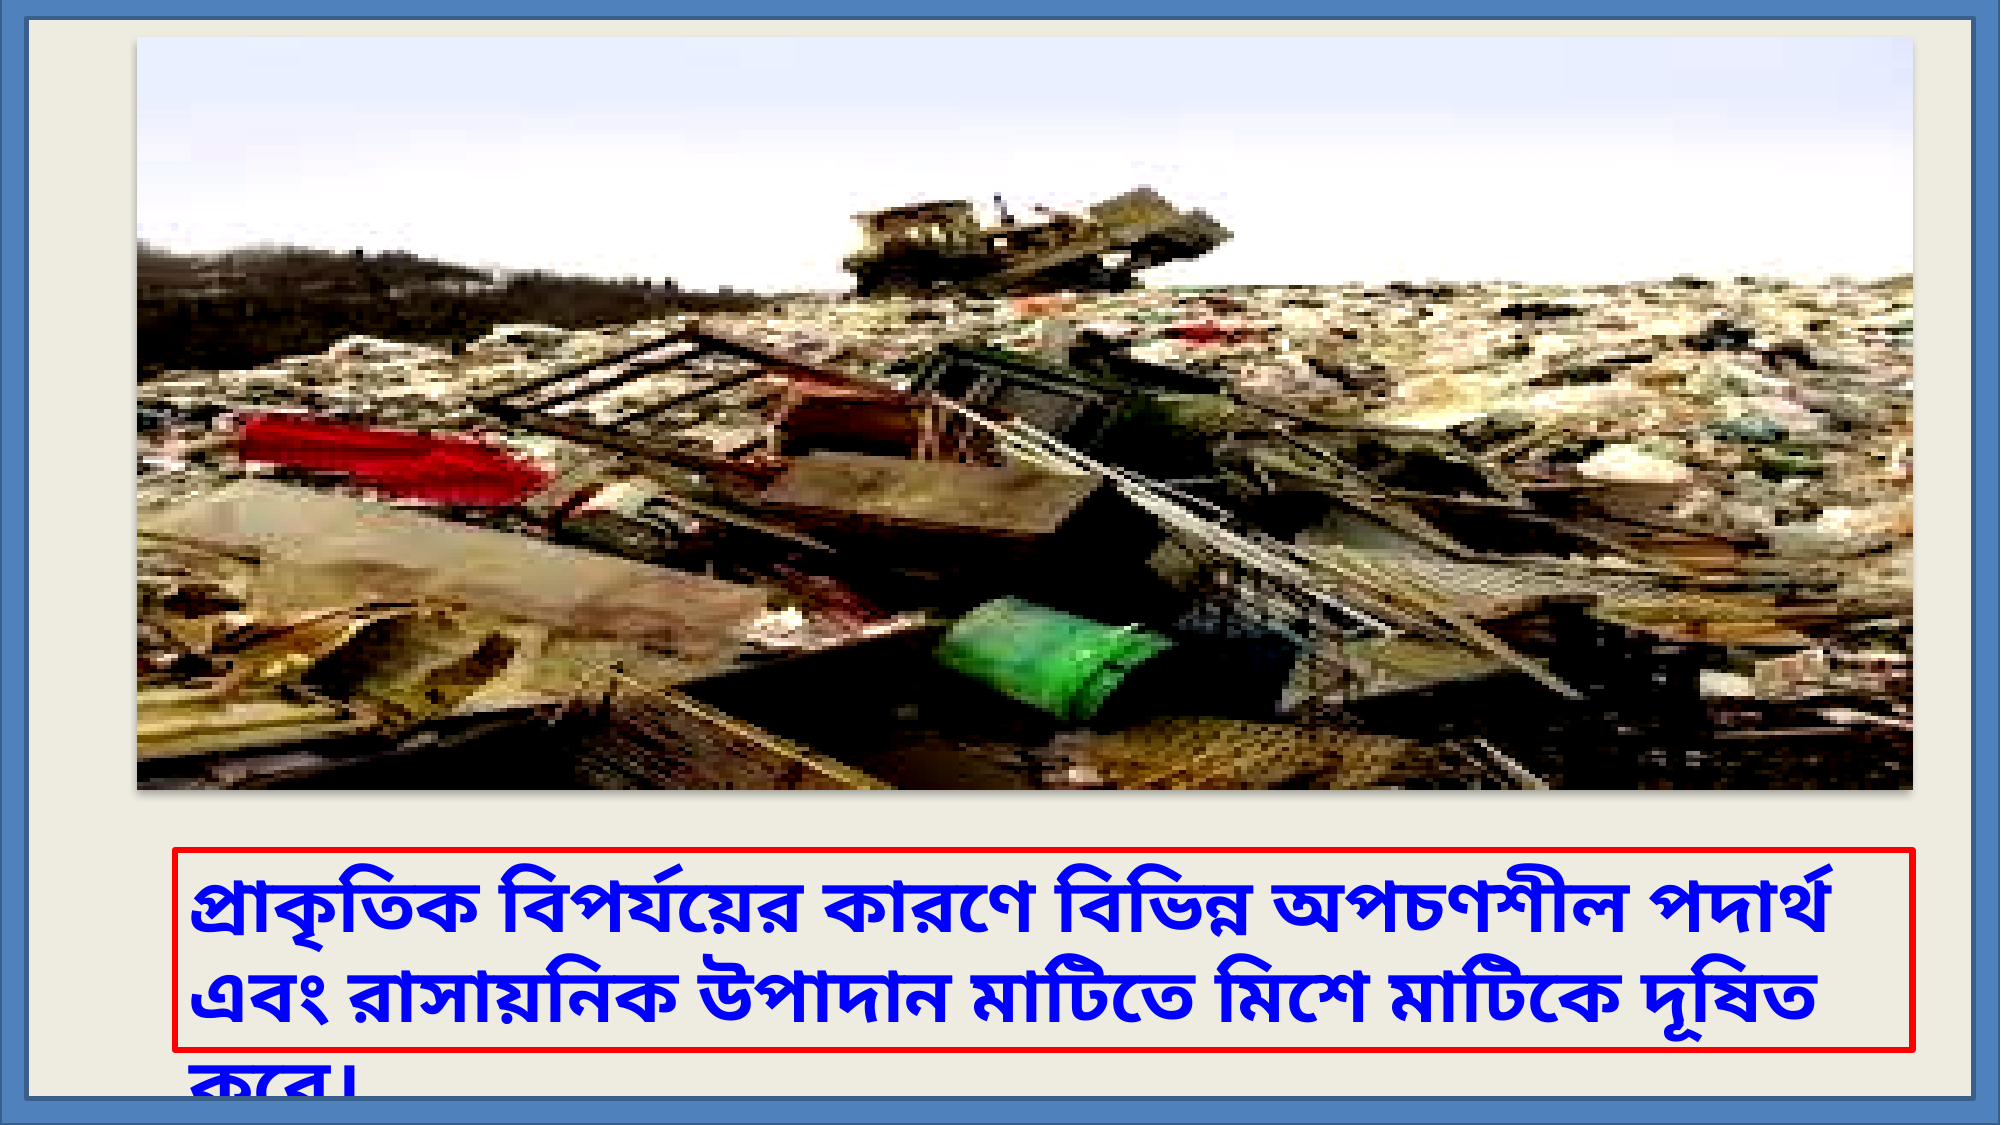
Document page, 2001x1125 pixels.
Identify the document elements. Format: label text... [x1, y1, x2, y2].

text_box [0, 0, 2000, 1125]
text_box প্রাকৃতিক বিপর্যয়ের কারণে বিভিন্ন অপচণশীল পদার্থ এবং রাসায়নিক উপাদান মাটিতে মিশে মাটিকে দূষিত করে। [174, 849, 1913, 1050]
picture [137, 37, 1913, 791]
